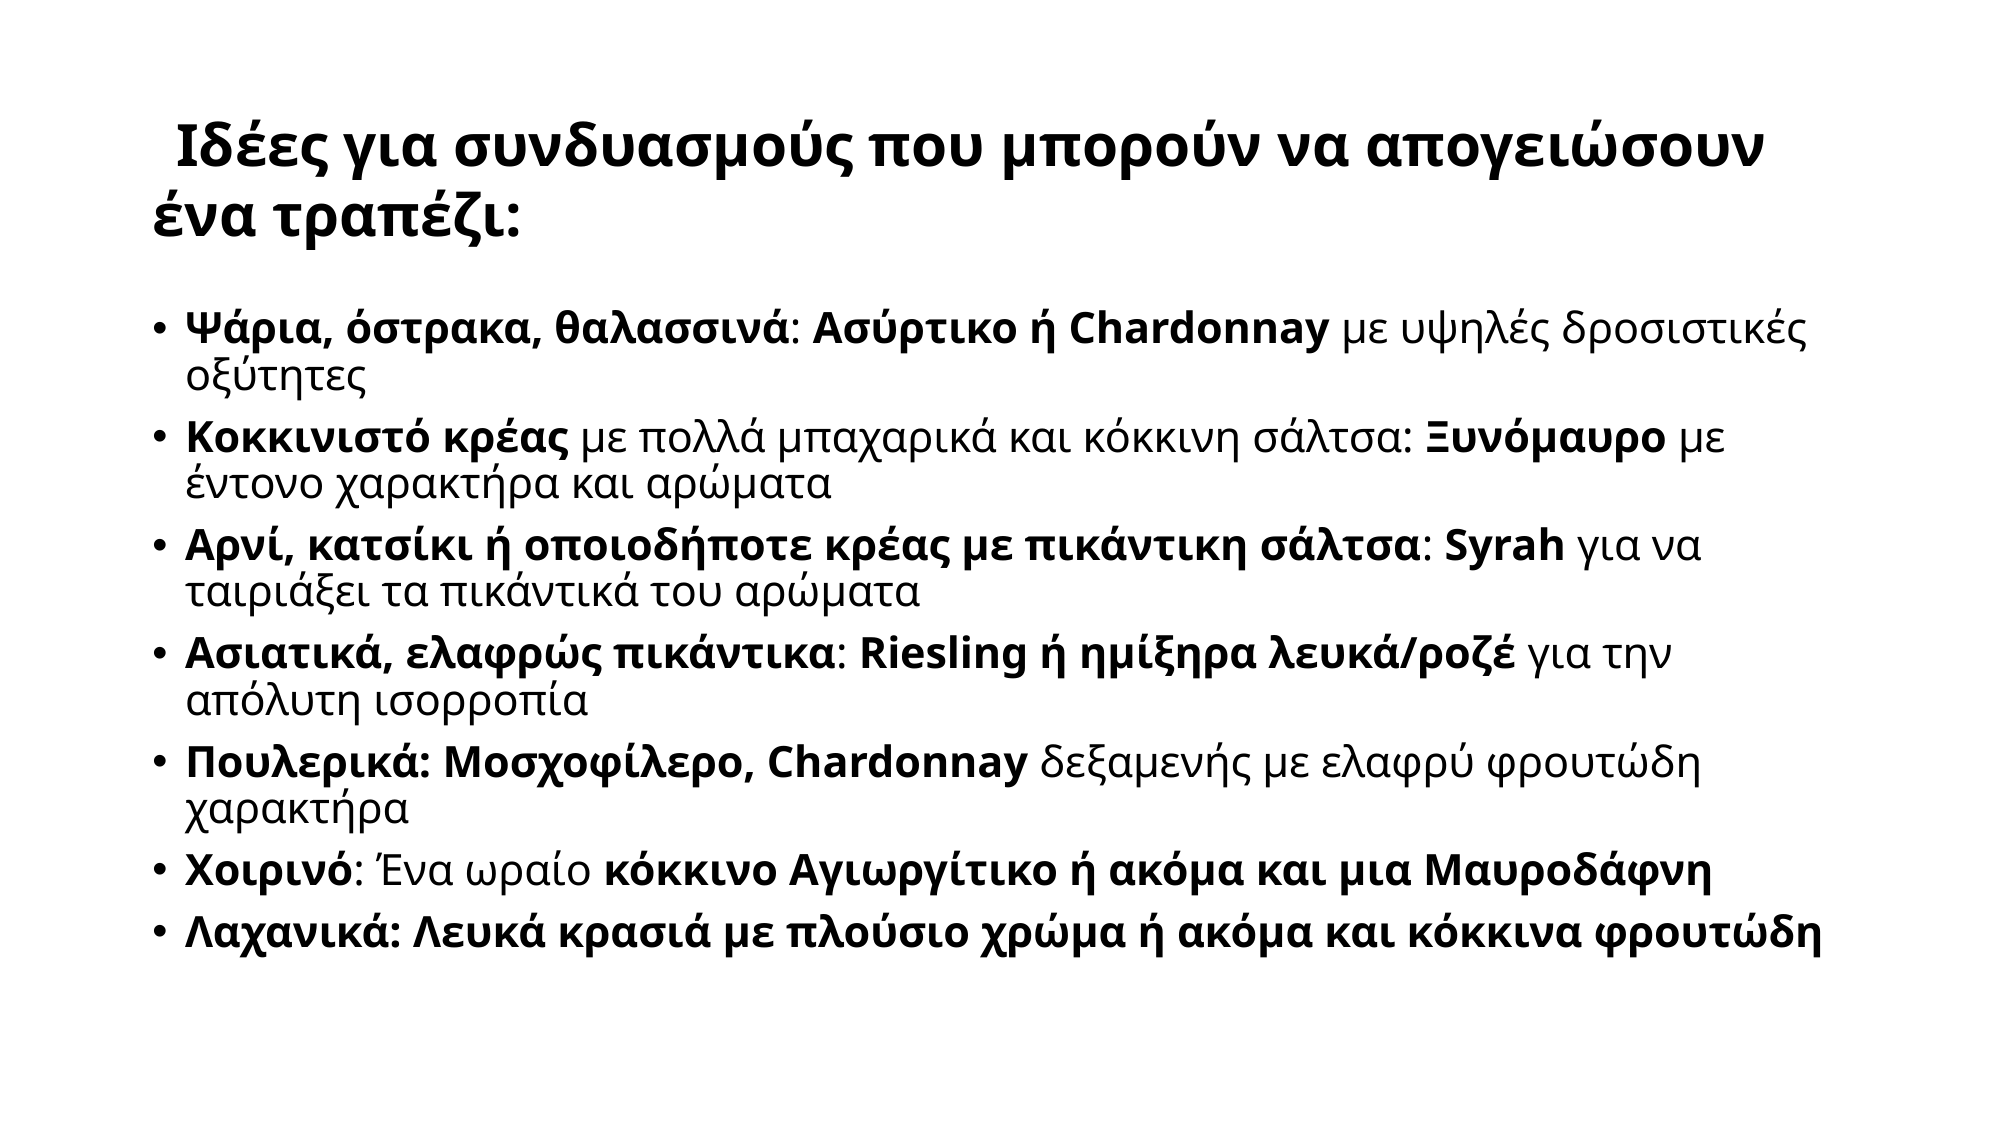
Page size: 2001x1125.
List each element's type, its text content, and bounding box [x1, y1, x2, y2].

title Ιδέες για συνδυασμούς που μπορούν να απογειώσουν ένα τραπέζι: [137, 59, 1863, 278]
list Ψάρια, όστρακα, θαλασσινά: Ασύρτικο ή Chardonnay με υψηλές δροσιστικές οξύτητες Κοκκινιστό κρέας με πολλά μπαχαρικά και κόκκινη σάλτσα: Ξυνόμαυρο με έντονο χαρακτήρα και αρώματα Αρνί, κατσίκι ή οποιοδήποτε κρέας με πικάντικη σάλτσα: Syrah για να ταιριάξει τα πικάντικά του αρώματα Ασιατικά, ελαφρώς πικάντικα: Riesling ή ημίξηρα λευκά/ροζέ για την απόλυτη ισορροπία Πουλερικά: Μοσχοφίλερο, Chardonnay δεξαμενής με ελαφρύ φρουτώδη χαρακτήρα Χοιρινό: Ένα ωραίο κόκκινο Αγιωργίτικο ή ακόμα και μια Μαυροδάφνη Λαχανικά: Λευκά κρασιά με πλούσιο χρώμα ή ακόμα και κόκκινα φρουτώδη [137, 299, 1863, 1014]
